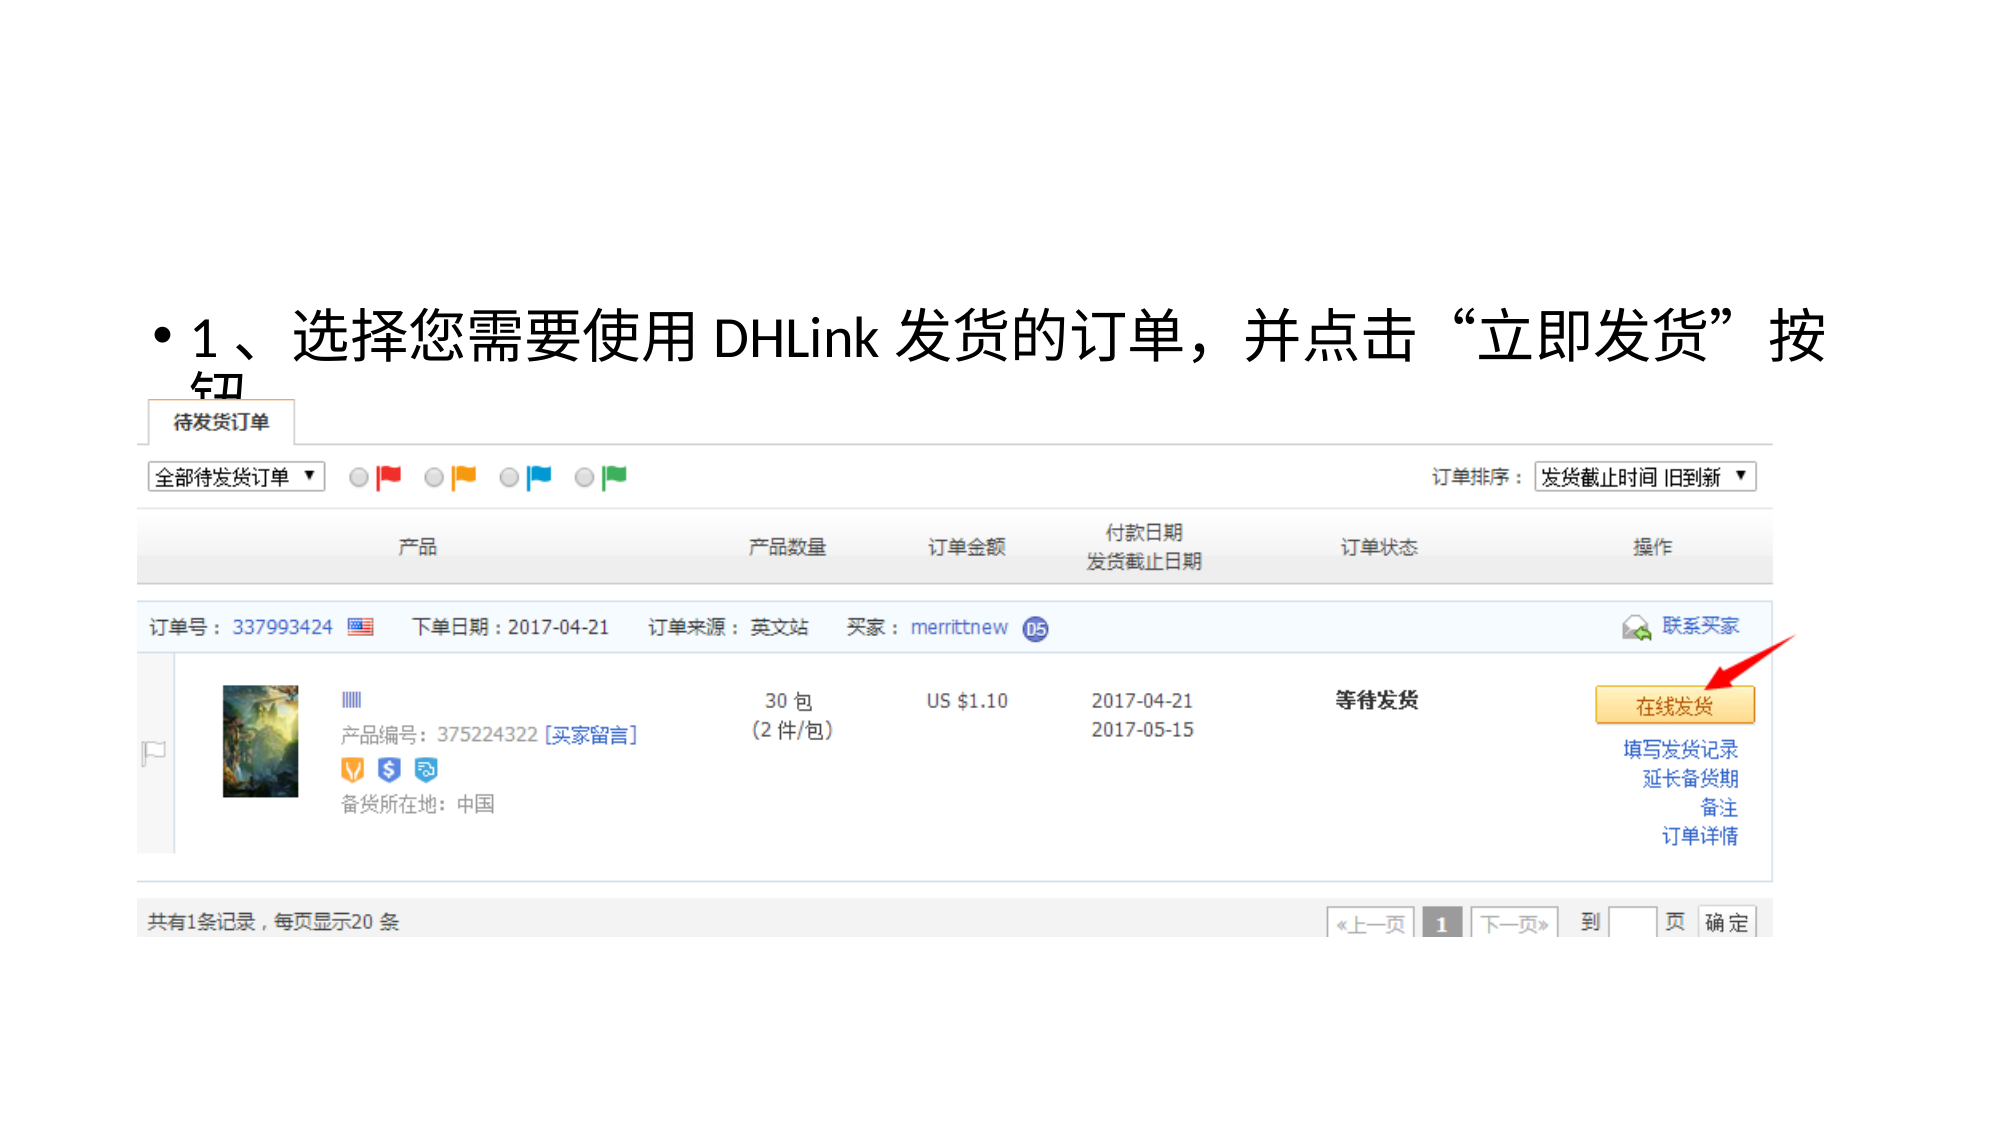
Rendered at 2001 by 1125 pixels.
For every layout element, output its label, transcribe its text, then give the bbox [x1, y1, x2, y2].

picture [137, 399, 1802, 937]
list 1、选择您需要使用DHLink发货的订单，并点击“立即发货”按钮。 [137, 299, 1863, 1014]
